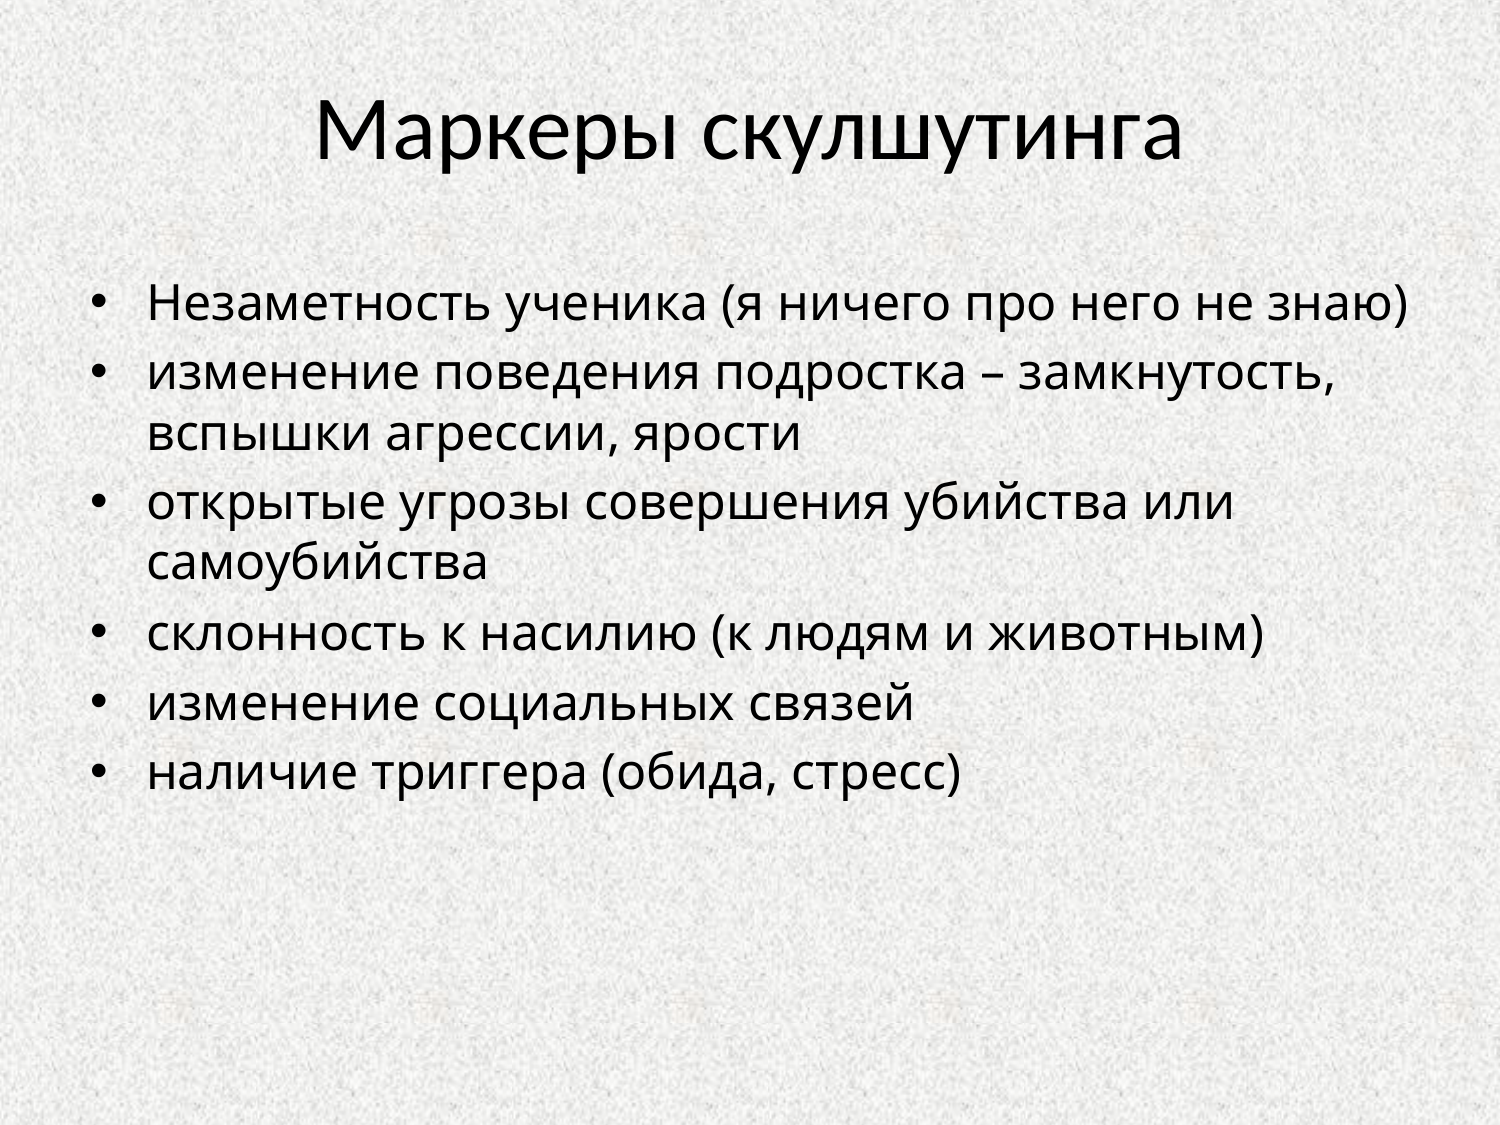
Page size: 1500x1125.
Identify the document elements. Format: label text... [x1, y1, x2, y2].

list Незаметность ученика (я ничего про него не знаю) изменение поведения подростка – замкнутость, вспышки агрессии, ярости открытые угрозы совершения убийства или самоубийства склонность к насилию (к людям и животным) изменение социальных связей наличие триггера (обида, стресс) [75, 262, 1425, 1005]
title Маркеры скулшутинга [75, 45, 1425, 233]
